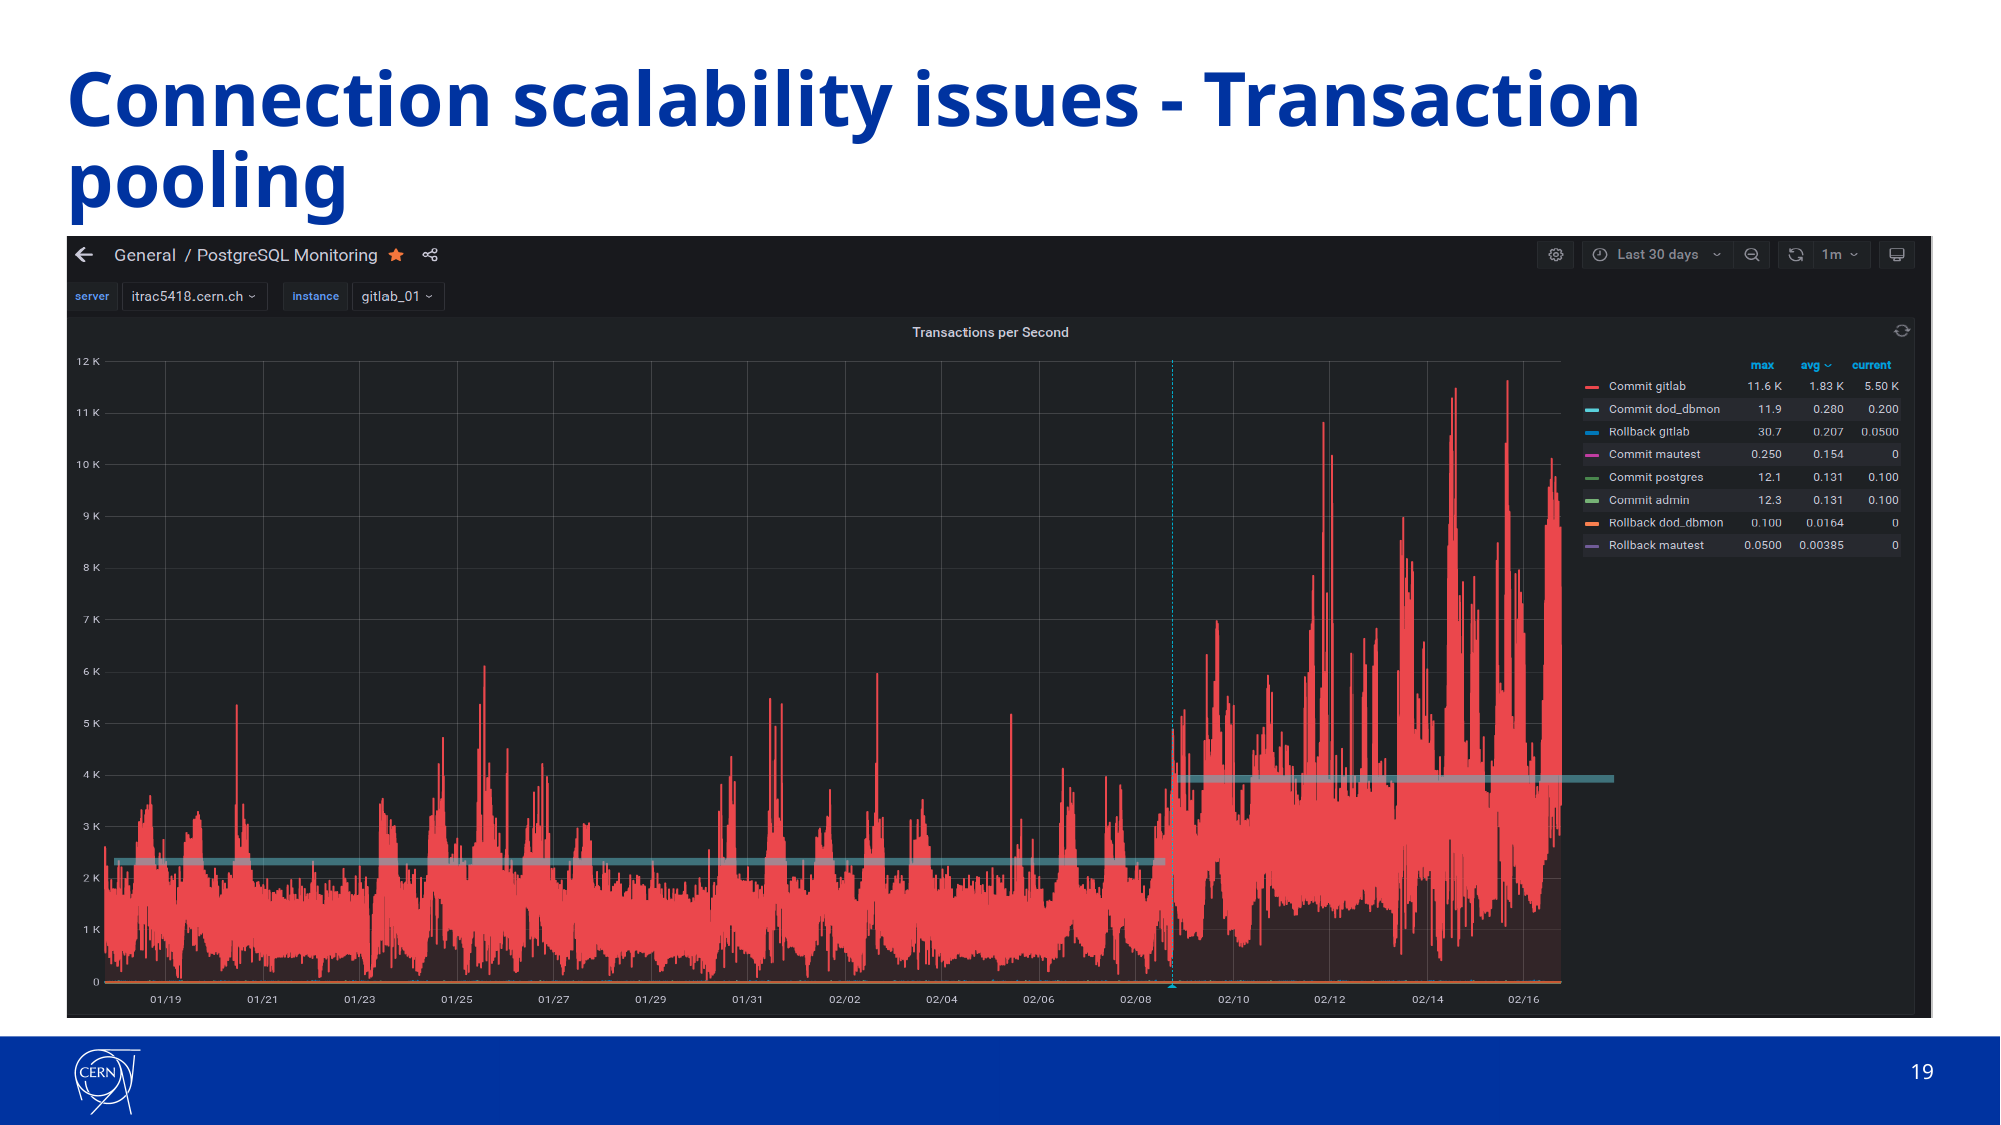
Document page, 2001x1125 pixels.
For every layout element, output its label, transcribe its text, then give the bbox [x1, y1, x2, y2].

title Connection scalability issues - Transaction pooling [66, 61, 1933, 235]
picture [0, 1036, 2000, 1125]
slide_number 19 [1822, 1042, 1934, 1103]
picture [66, 236, 1933, 1018]
